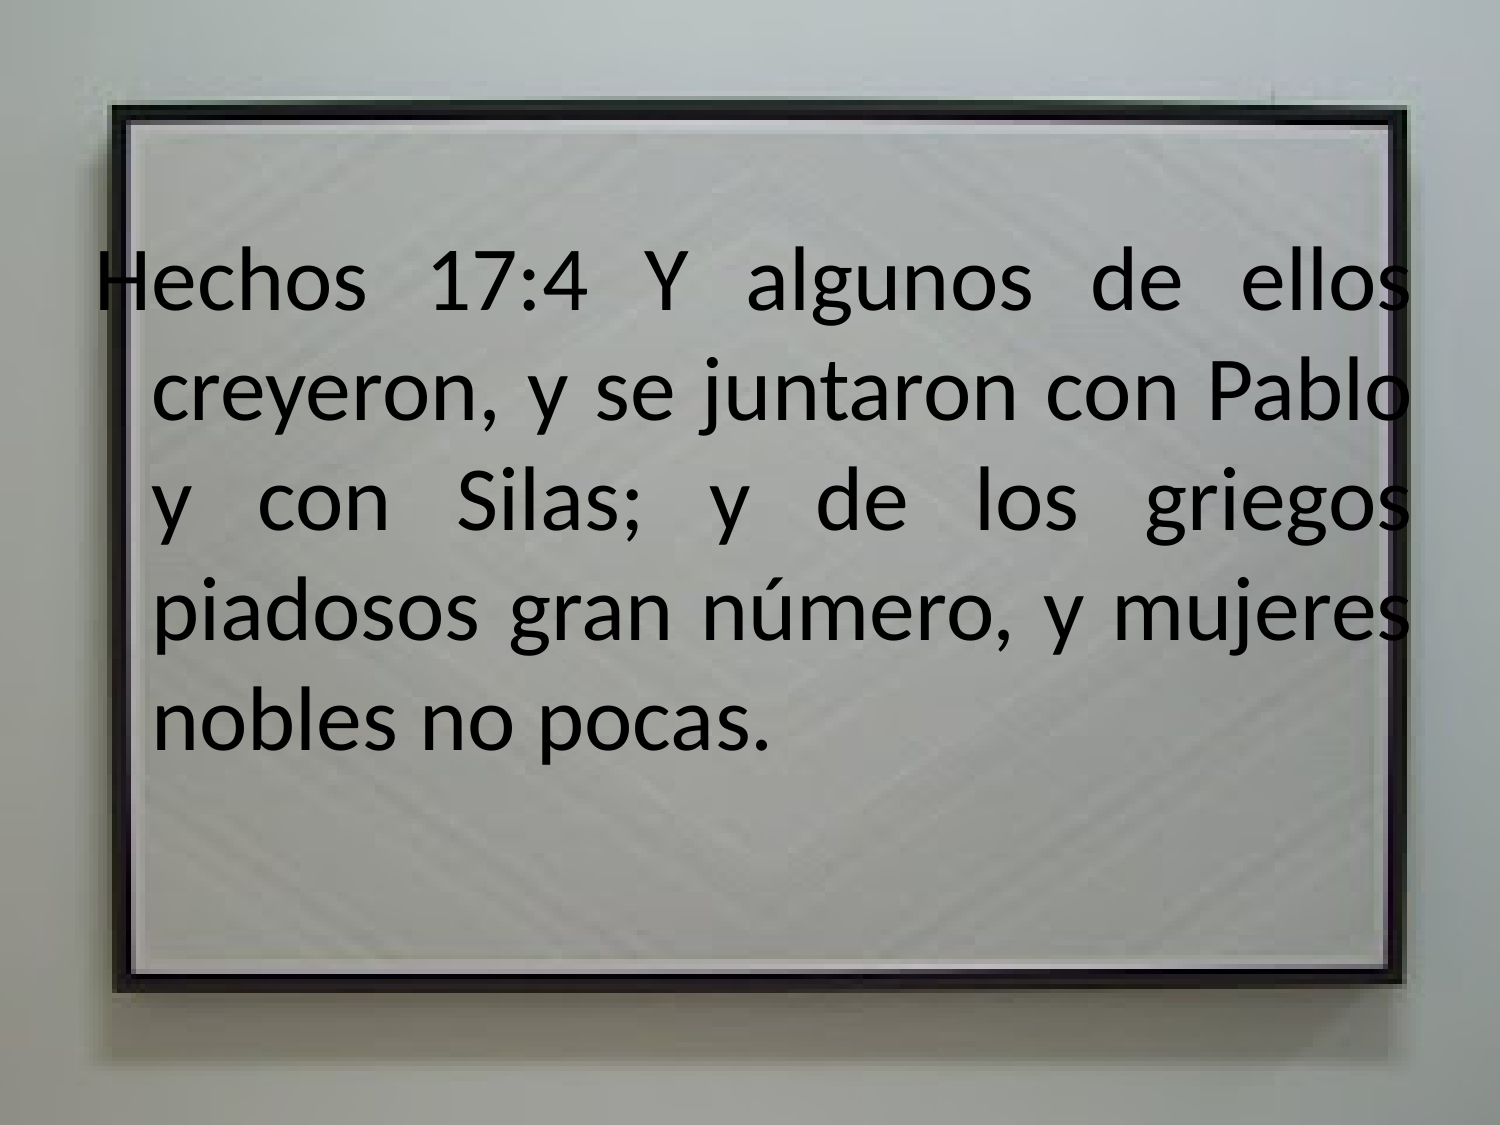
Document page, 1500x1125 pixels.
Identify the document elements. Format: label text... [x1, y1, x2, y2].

list Hechos 17:4 Y algunos de ellos creyeron, y se juntaron con Pablo y con Silas; y de los griegos piadosos gran número, y mujeres nobles no pocas. [79, 210, 1430, 954]
picture [0, 0, 1500, 1125]
